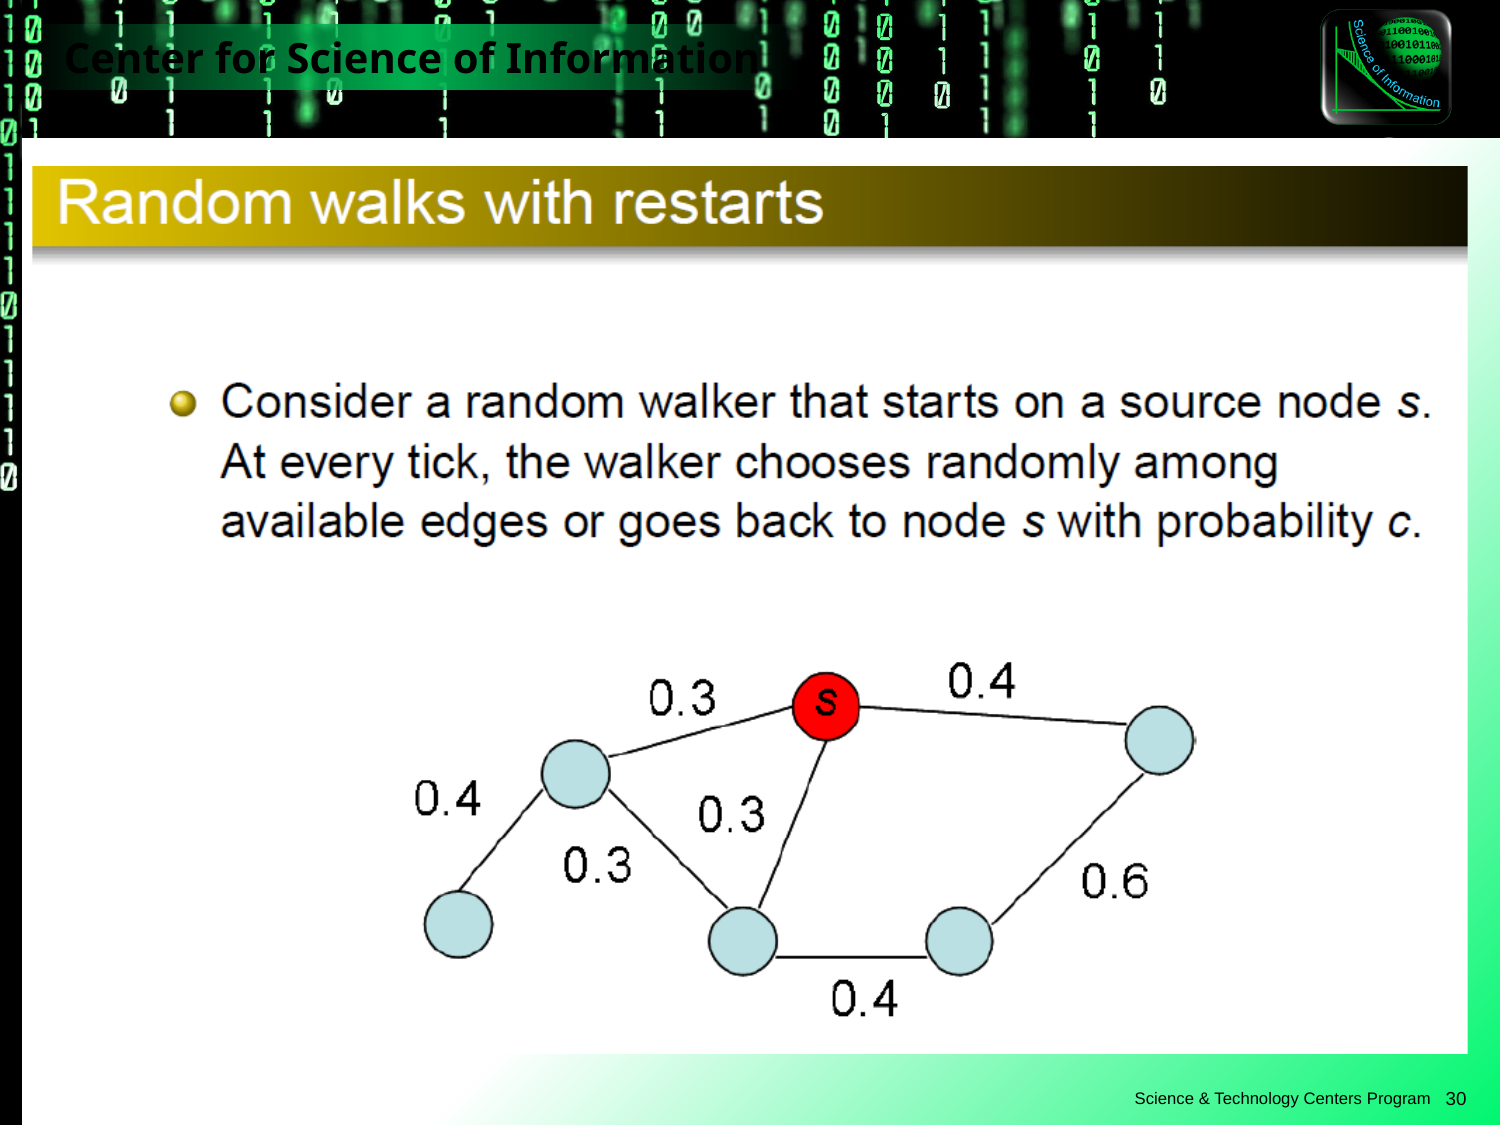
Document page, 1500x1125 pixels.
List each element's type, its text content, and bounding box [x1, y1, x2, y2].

picture [0, 0, 1218, 824]
picture [31, 165, 1468, 1055]
picture [1320, 9, 1452, 125]
slide_number 30 [1381, 1068, 1482, 1125]
